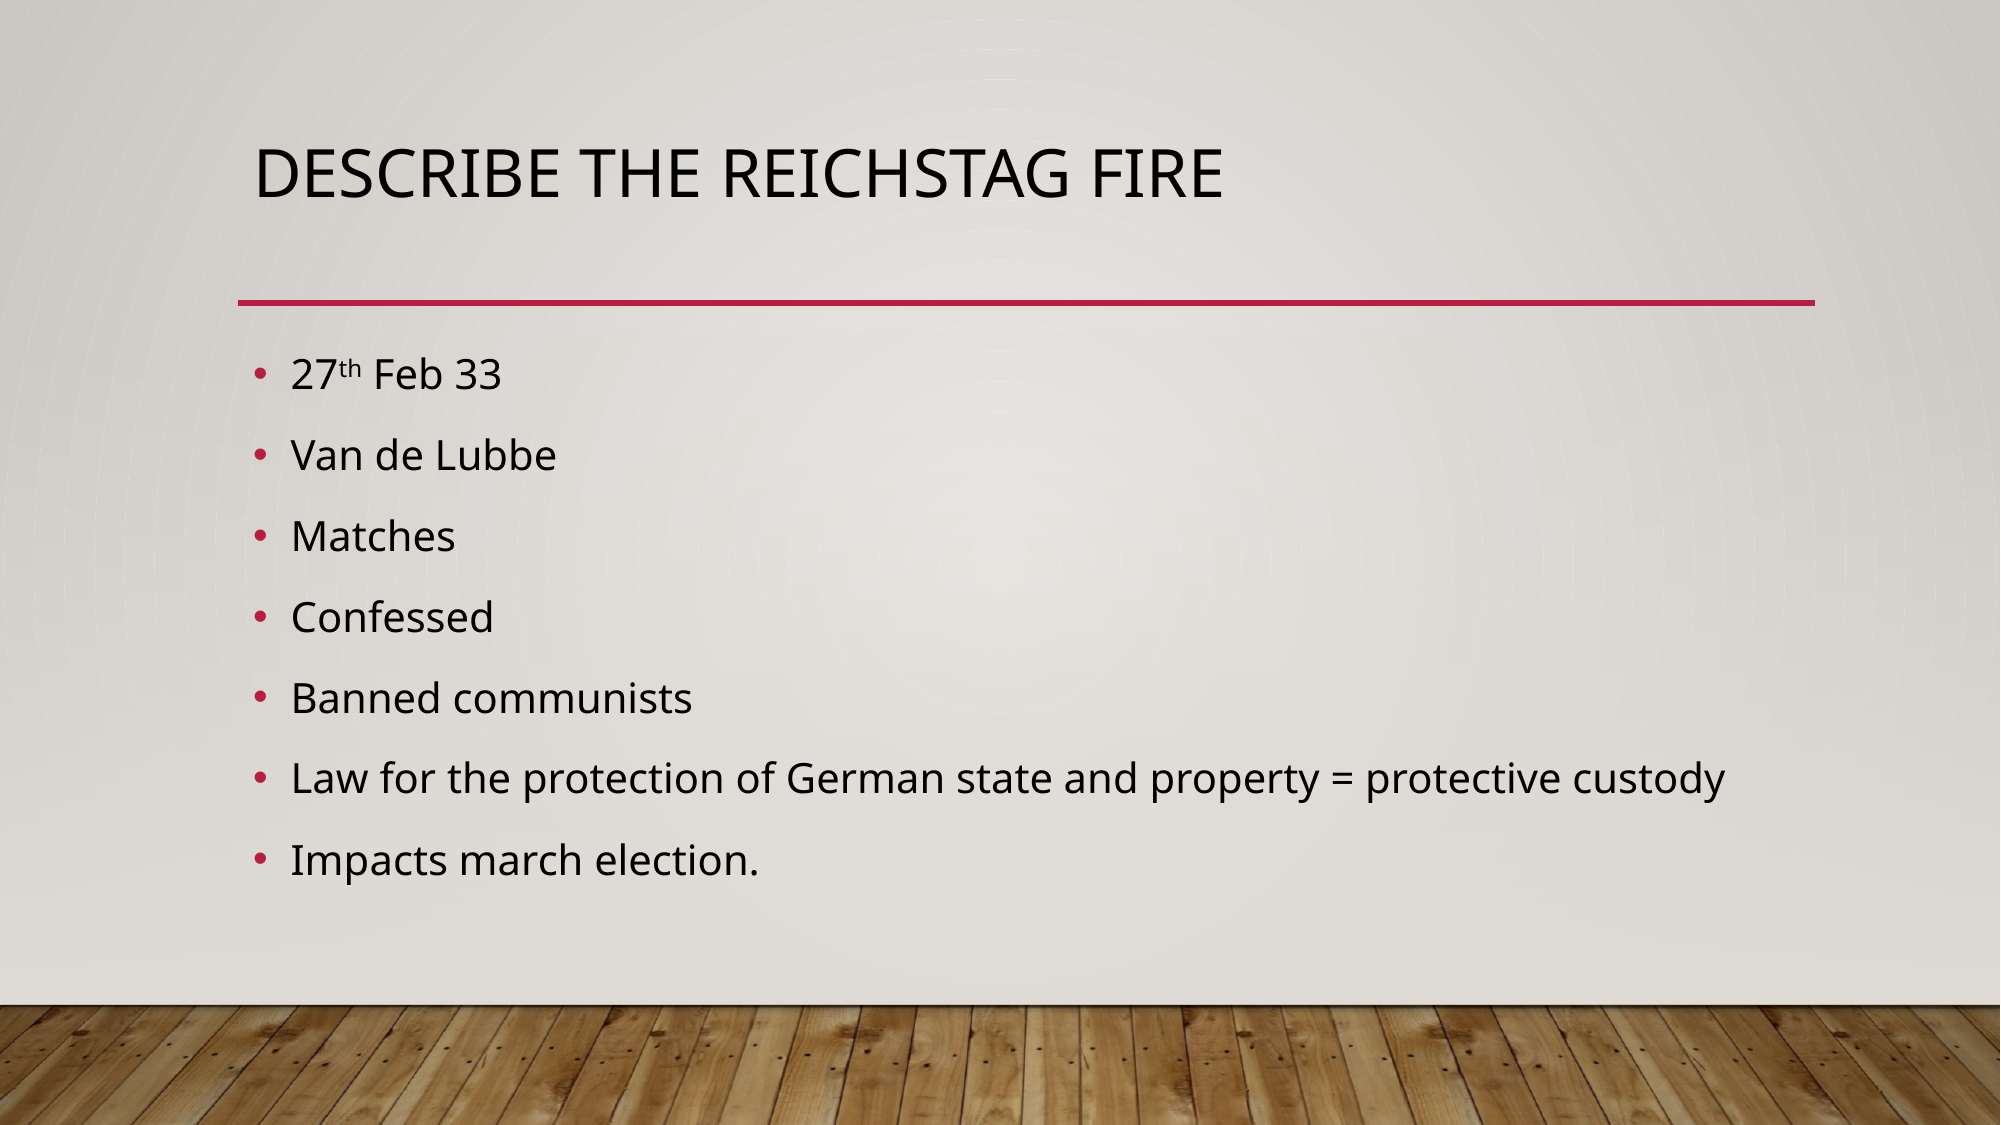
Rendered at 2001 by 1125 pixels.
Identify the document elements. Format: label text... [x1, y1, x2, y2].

picture [0, 1005, 2000, 1125]
list 27th Feb 33 Van de Lubbe Matches Confessed Banned communists Law for the protection of German state and property = protective custody Impacts march election. [238, 330, 1814, 897]
title Describe the Reichstag fire [238, 131, 1814, 305]
